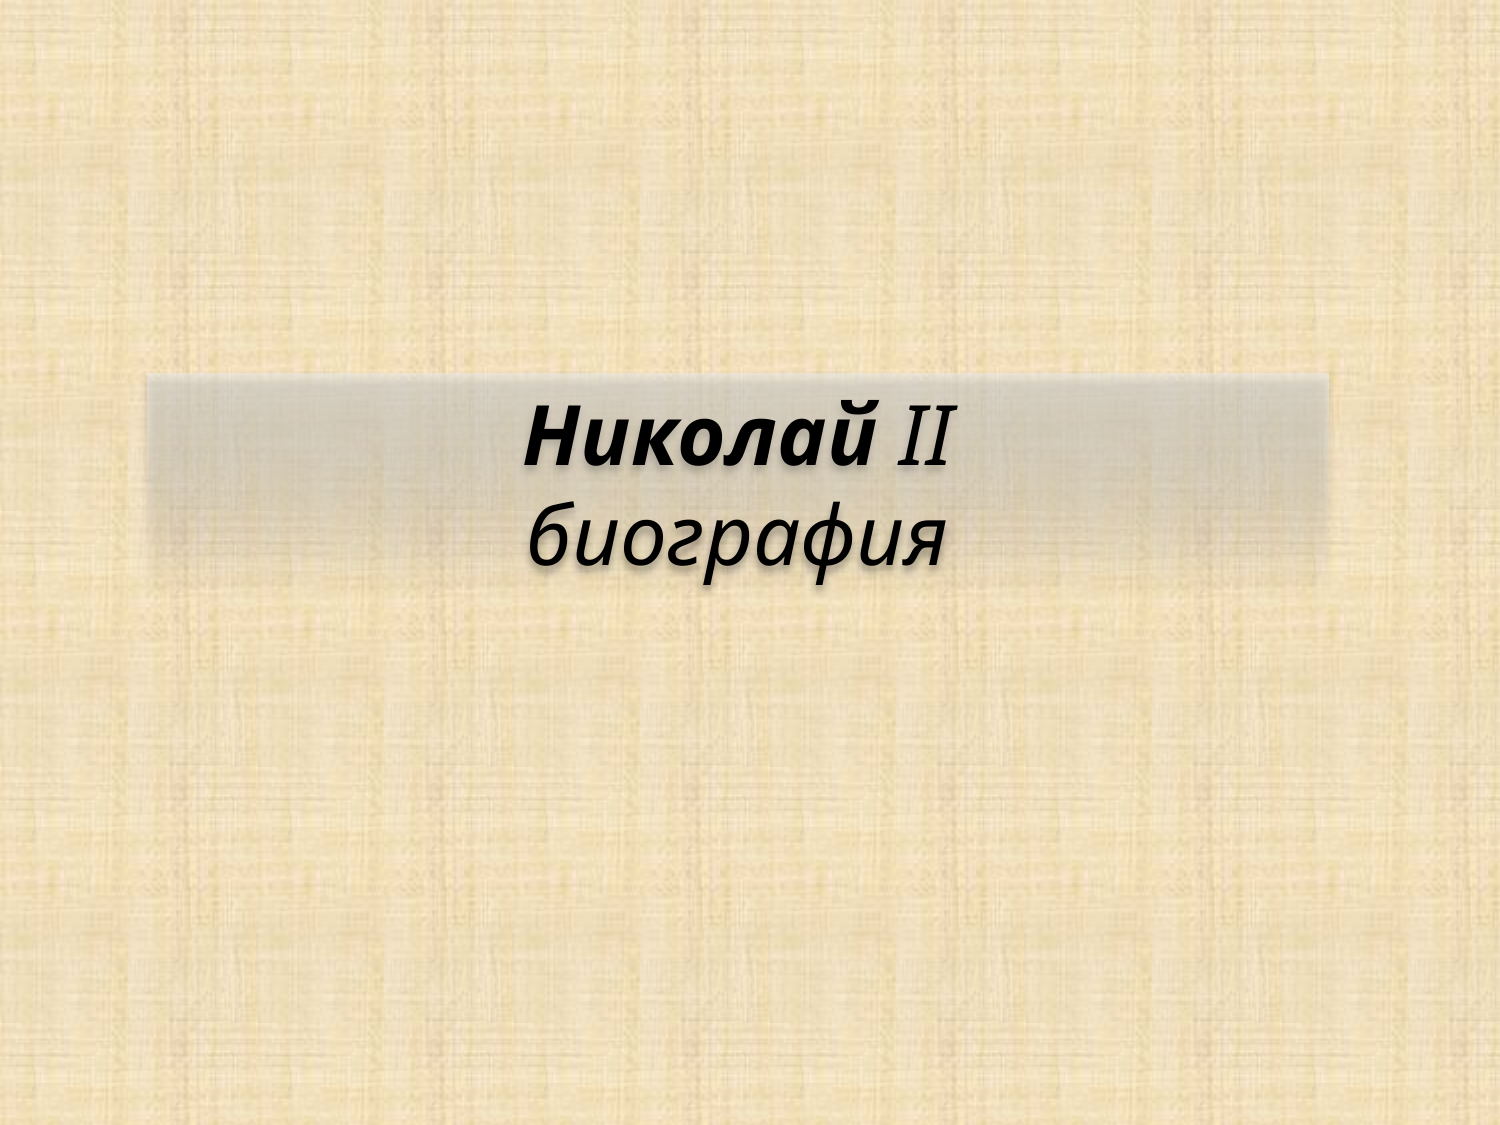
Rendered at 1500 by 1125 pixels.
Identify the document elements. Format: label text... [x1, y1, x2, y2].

title Николай II биография [147, 373, 1329, 591]
